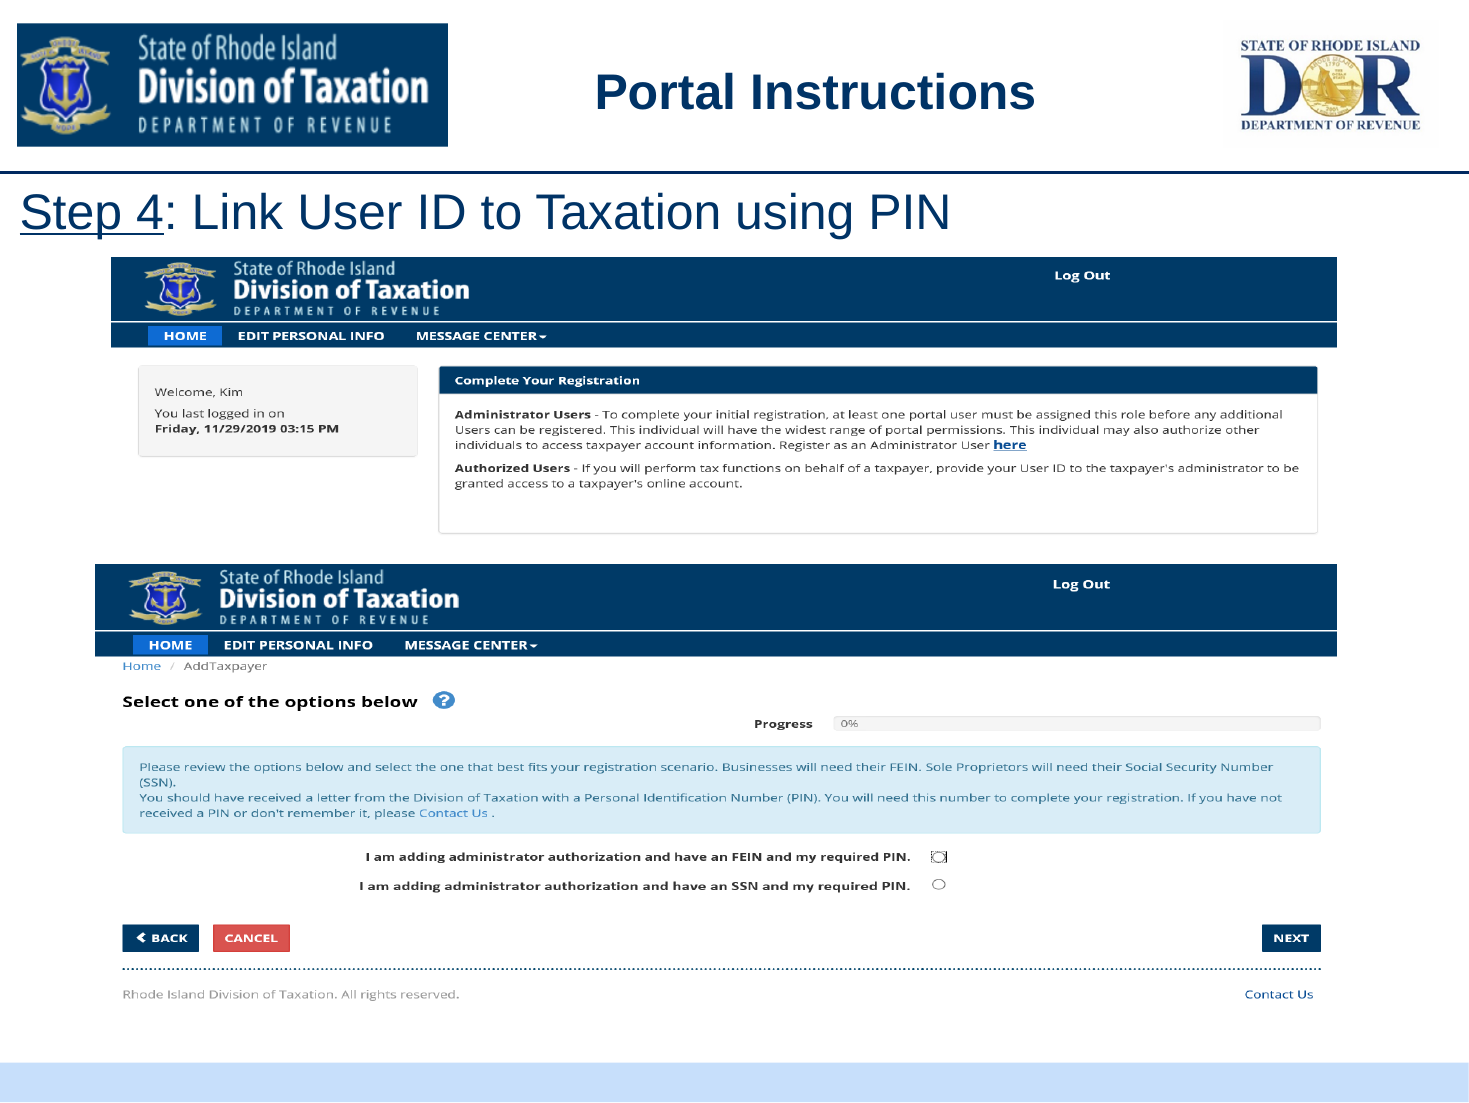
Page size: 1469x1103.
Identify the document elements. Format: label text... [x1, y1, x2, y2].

picture [17, 21, 448, 148]
list Step 4: Link User ID to Taxation using PIN [19, 179, 1439, 1026]
text_box Portal Instructions [587, 52, 1144, 128]
picture [95, 256, 1337, 1040]
picture [1223, 20, 1439, 148]
